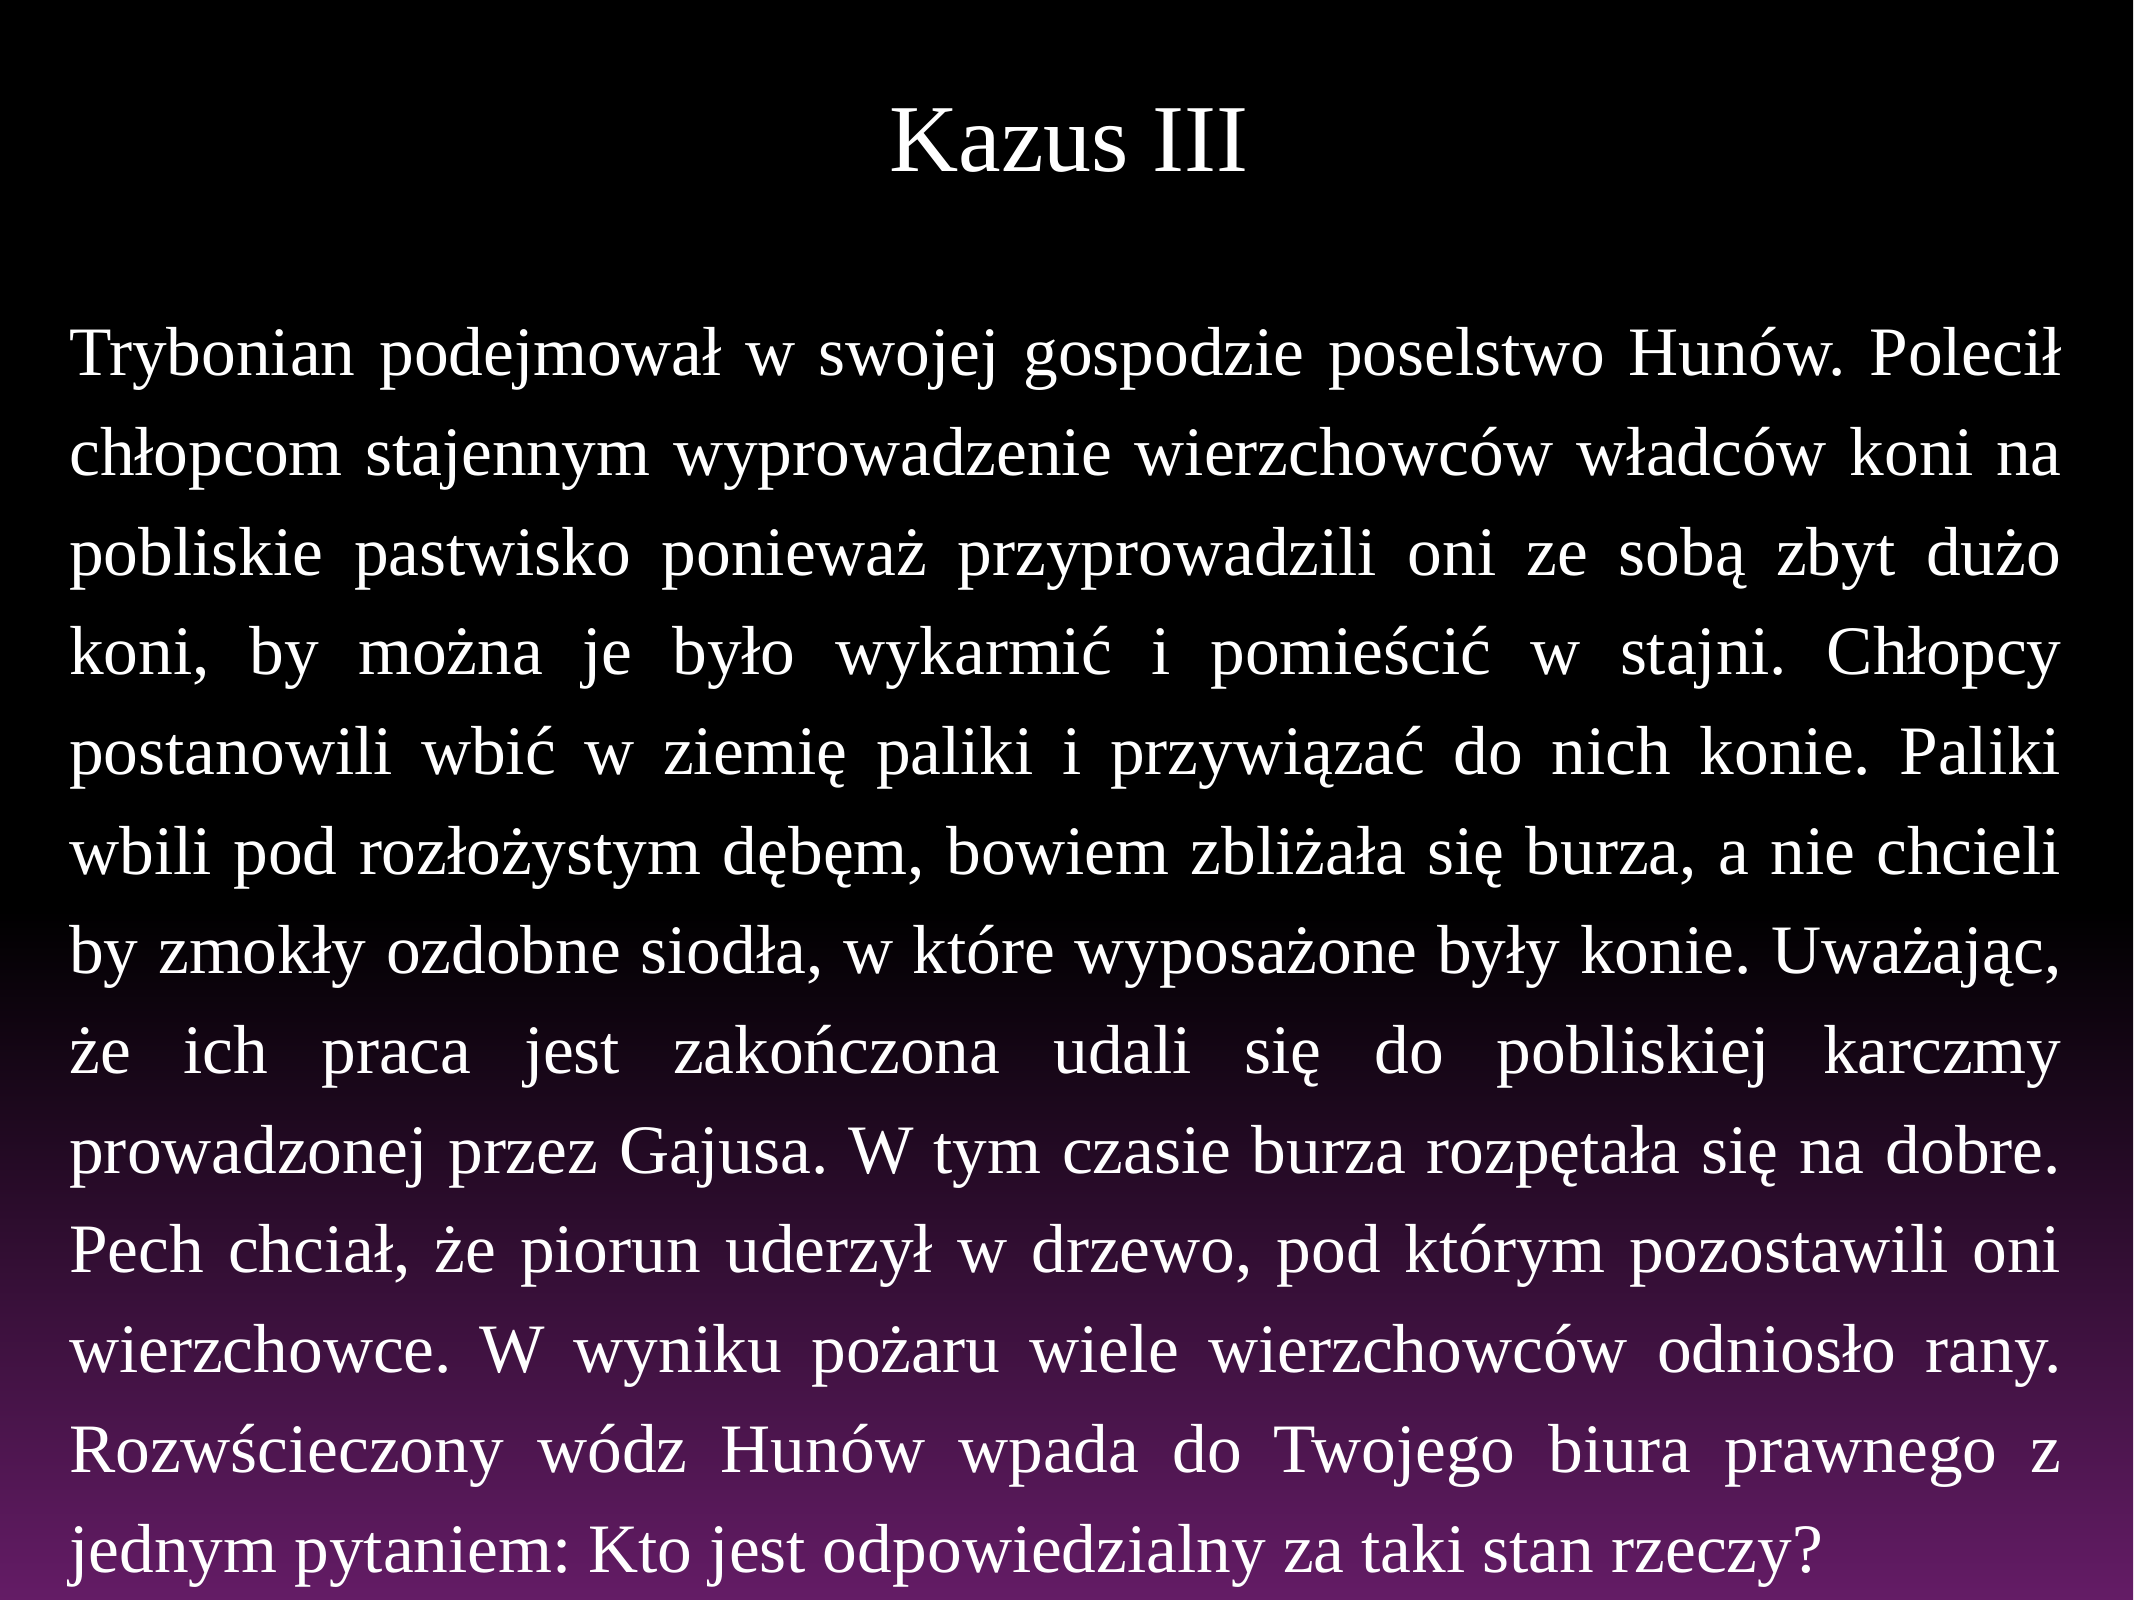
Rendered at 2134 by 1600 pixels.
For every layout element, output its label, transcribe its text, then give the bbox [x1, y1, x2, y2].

title Kazus III [108, 0, 2030, 268]
list Trybonian podejmował w swojej gospodzie poselstwo Hunów. Polecił chłopcom stajennym wyprowadzenie wierzchowców władców koni na pobliskie pastwisko ponieważ przyprowadzili oni ze sobą zbyt dużo koni, by można je było wykarmić i pomieścić w stajni. Chłopcy postanowili wbić w ziemię paliki i przywiązać do nich konie. Paliki wbili pod rozłożystym dębęm, bowiem zbliżała się burza, a nie chcieli by zmokły ozdobne siodła, w które wyposażone były konie. Uważając, że ich praca jest zakończona udali się do pobliskiej karczmy prowadzonej przez Gajusa. W tym czasie burza rozpętała się na dobre. Pech chciał, że piorun uderzył w drzewo, pod którym pozostawili oni wierzchowce. W wyniku pożaru wiele wierzchowców odniosło rany. Rozwścieczony wódz Hunów wpada do Twojego biura prawnego z jednym pytaniem: Kto jest odpowiedzialny za taki stan rzeczy? [58, 278, 2076, 1600]
